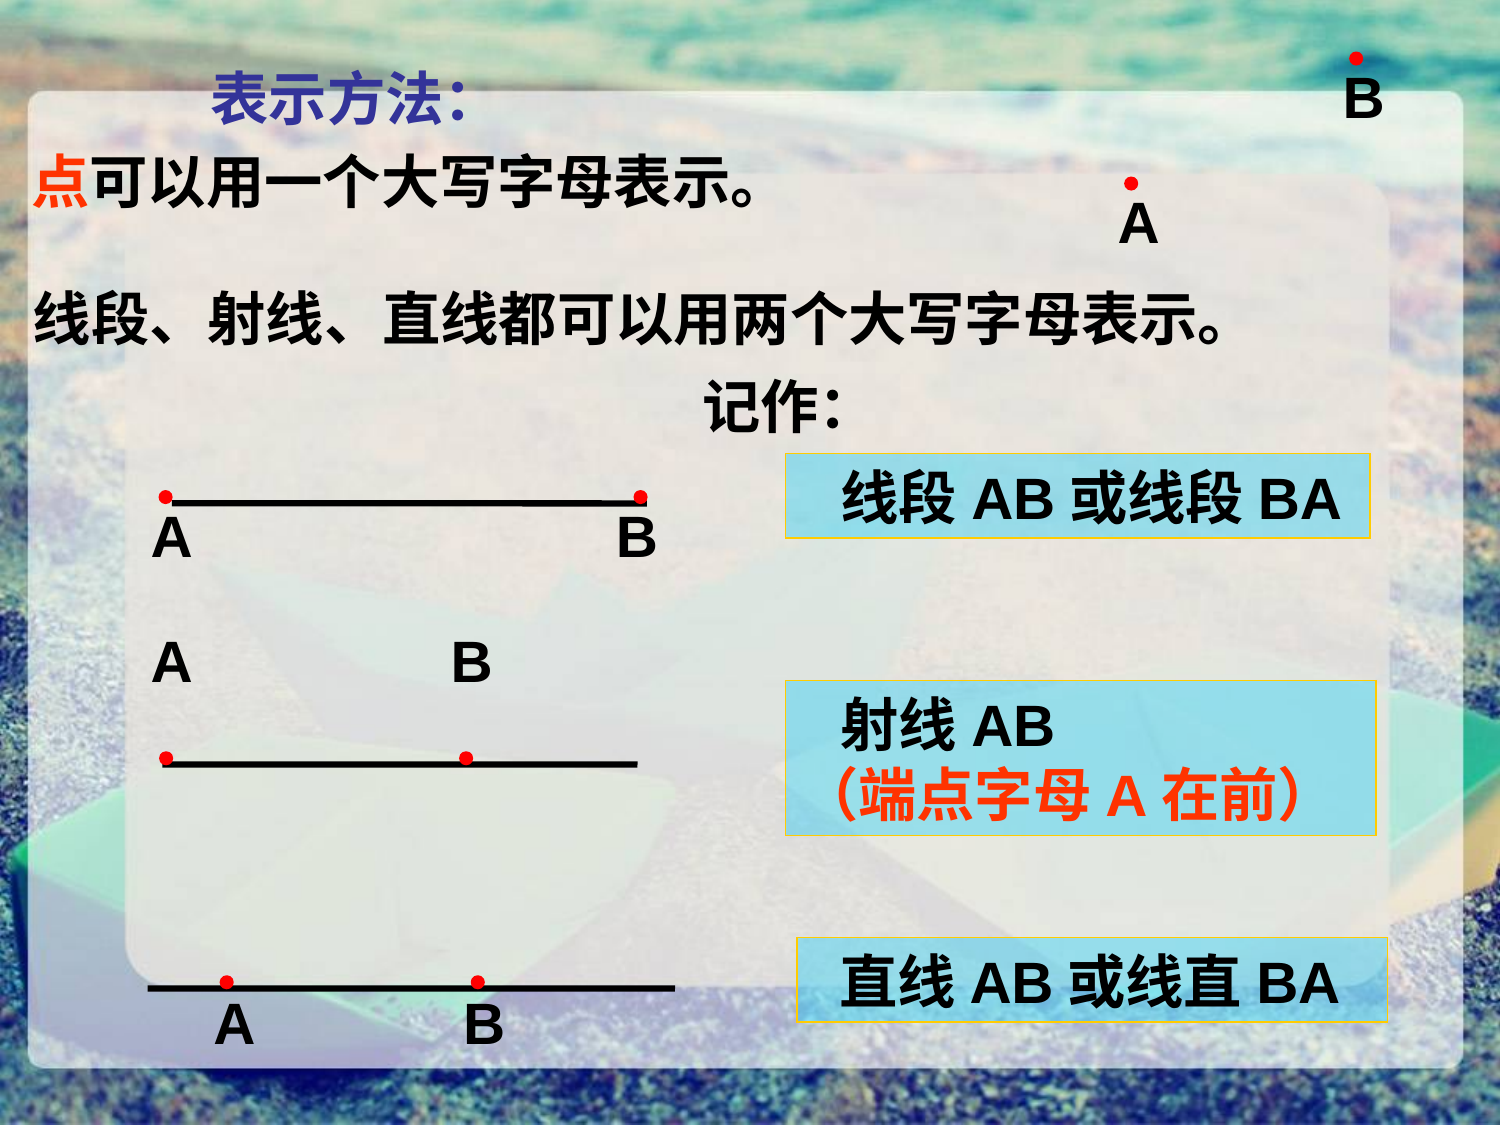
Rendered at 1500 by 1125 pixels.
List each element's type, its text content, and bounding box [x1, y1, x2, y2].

text_box 表示方法： [195, 54, 517, 137]
text_box 直线AB或线直BA [797, 937, 1388, 1023]
text_box 线段、射线、直线都可以用两个大写字母表示。 [18, 275, 1272, 360]
text_box [1349, 52, 1363, 65]
text_box [1124, 177, 1138, 190]
text_box A [1102, 177, 1175, 263]
text_box B [1327, 52, 1400, 138]
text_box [135, 491, 674, 1065]
text_box 点可以用一个大写字母表示。 [16, 137, 804, 223]
text_box 线段AB或线段BA [785, 453, 1370, 539]
picture [0, 0, 1500, 1125]
text_box 记作： [687, 362, 939, 448]
text_box 射线AB （端点字母A在前） [785, 680, 1376, 836]
